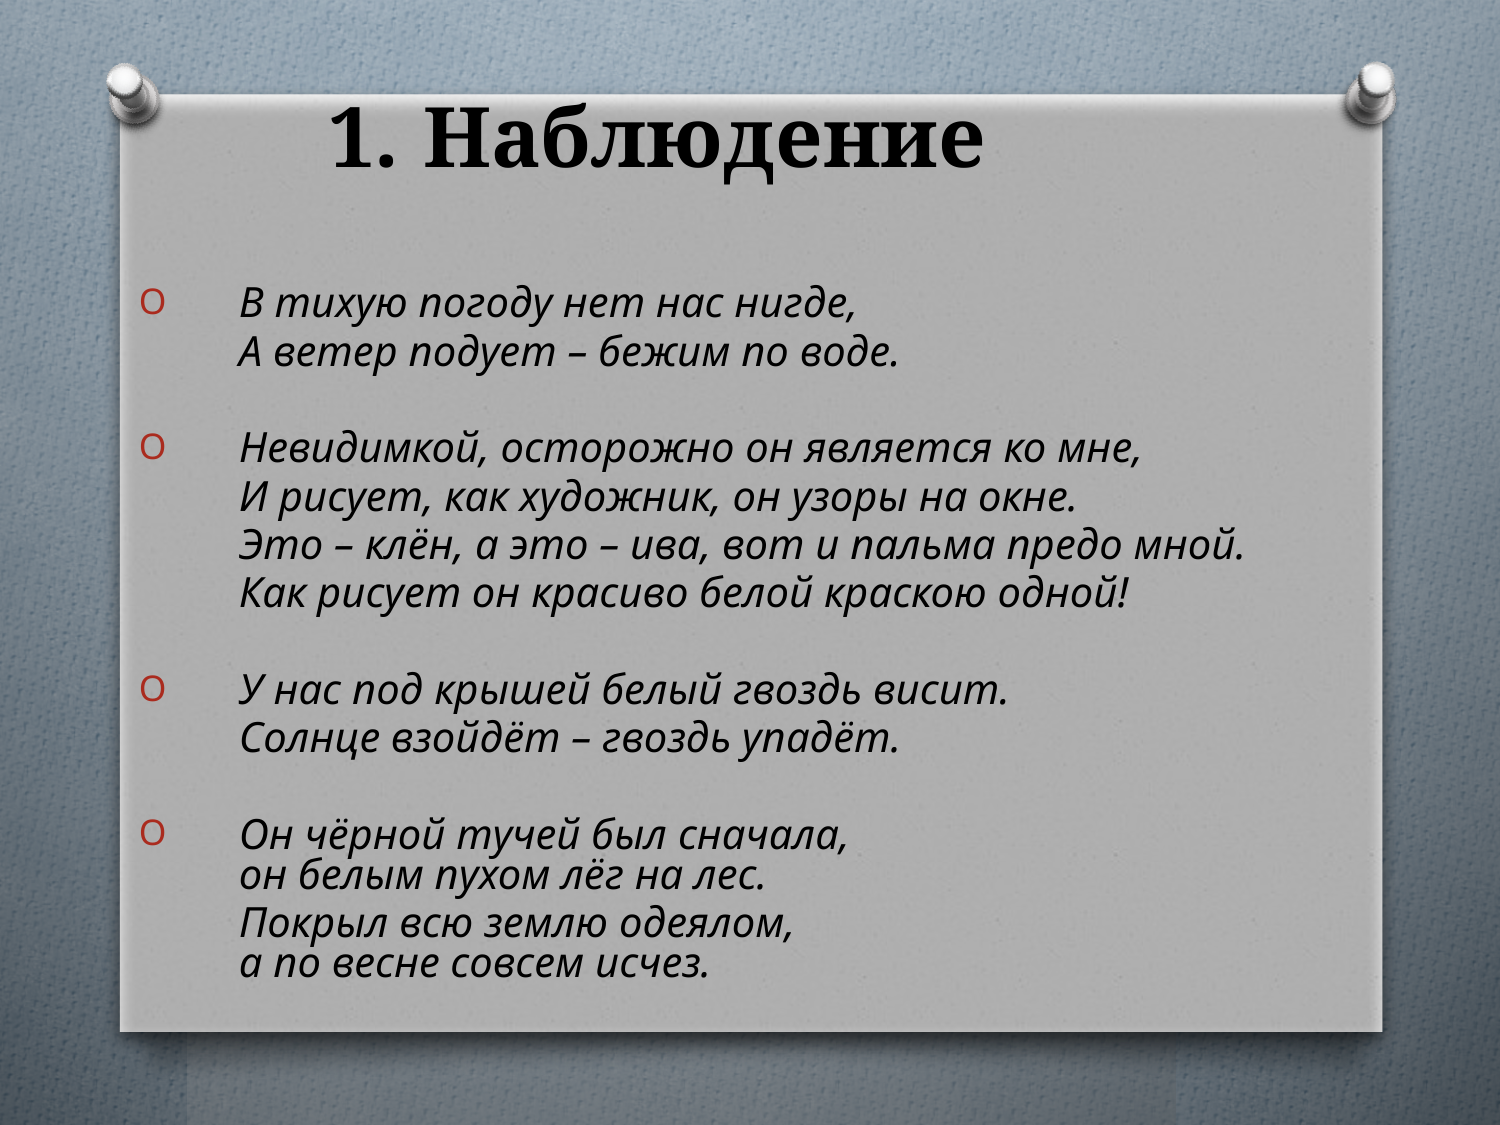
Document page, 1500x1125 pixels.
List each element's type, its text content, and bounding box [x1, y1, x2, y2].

picture [1317, 35, 1439, 156]
picture [75, 29, 183, 153]
title 1. Наблюдение [183, 30, 1132, 219]
list В тихую погоду нет нас нигде, А ветер подует – бежим по воде. Невидимкой, осторожно он является ко мне, И рисует, как художник, он узоры на окне. Это – клён, а это – ива, вот и пальма предо мной. Как рисует он красиво белой краскою одной! У нас под крышей белый гвоздь висит. Солнце взойдёт – гвоздь упадёт. Он чёрной тучей был сначала, он белым пухом лёг на лес. Покрыл всю землю одеялом, а по весне совсем исчез. [123, 219, 1376, 1052]
